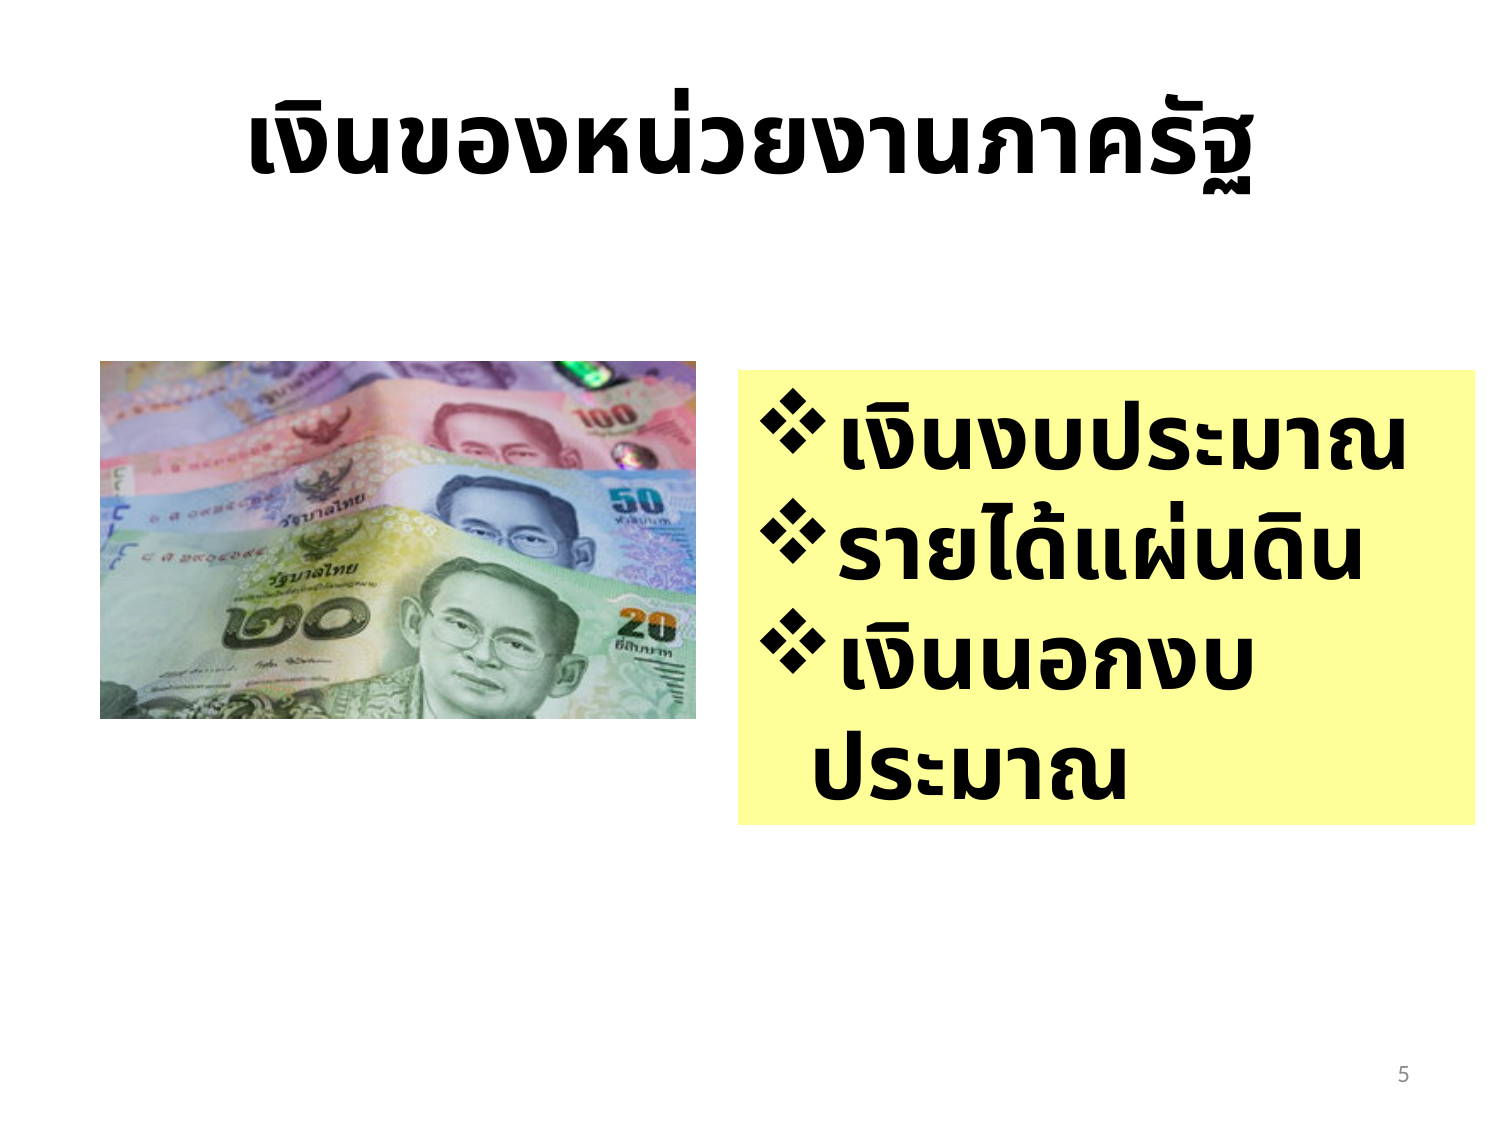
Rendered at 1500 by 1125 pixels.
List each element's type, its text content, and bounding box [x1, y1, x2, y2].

slide_number 5 [1074, 1042, 1425, 1103]
text_box เงินงบประมาณ รายได้แผ่นดิน เงินนอกงบประมาณ [738, 370, 1476, 825]
text_box เงินของหน่วยงานภาครัฐ [228, 66, 1273, 202]
picture [100, 361, 696, 719]
